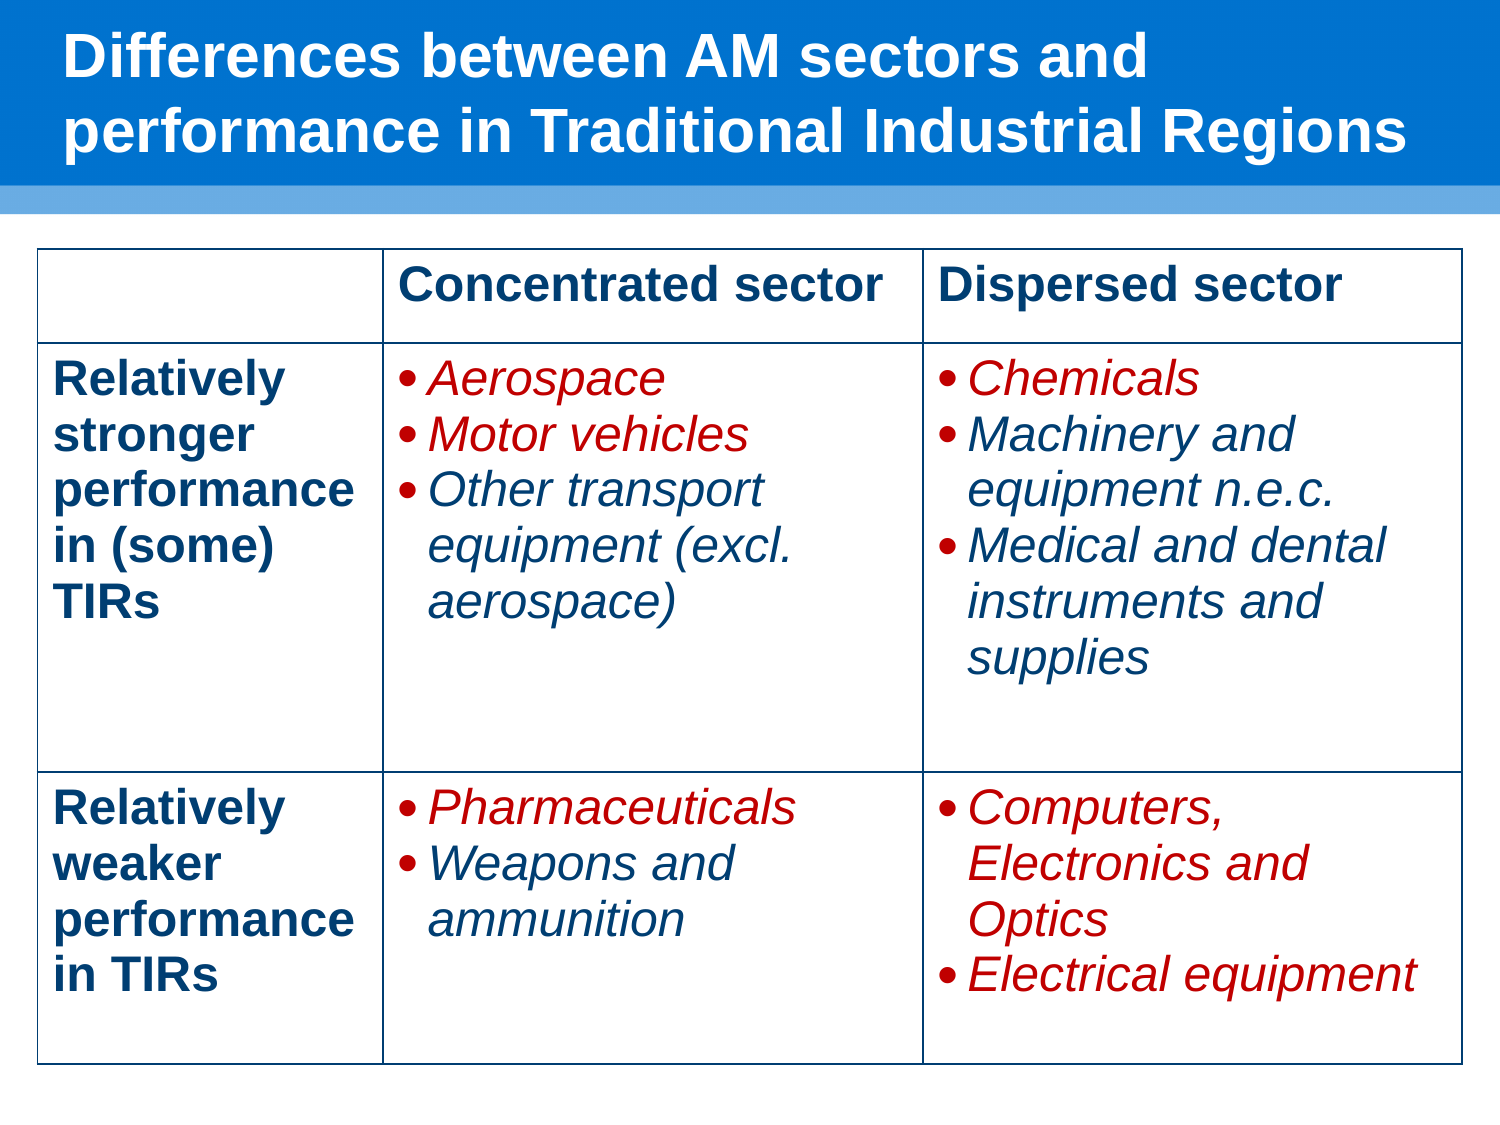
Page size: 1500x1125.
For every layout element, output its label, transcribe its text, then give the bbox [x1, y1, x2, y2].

table_header [38, 250, 382, 342]
table_cell Pharmaceuticals Weapons and ammunition [384, 773, 922, 1063]
picture [0, 0, 1500, 216]
table_cell Relatively stronger performance in (some) TIRs [38, 344, 382, 771]
table_cell Chemicals Machinery and equipment n.e.c. Medical and dental instruments and supplies [924, 344, 1461, 771]
table_cell Relatively weaker performance in TIRs [38, 773, 382, 1063]
table_cell Computers, Electronics and Optics Electrical equipment [924, 773, 1461, 1063]
table_header Dispersed sector [924, 250, 1461, 342]
title Differences between AM sectors and performance in Traditional Industrial Regions [62, 15, 1500, 170]
table_header Concentrated sector [384, 250, 922, 342]
table_cell Aerospace Motor vehicles Other transport equipment (excl. aerospace) [384, 344, 922, 771]
